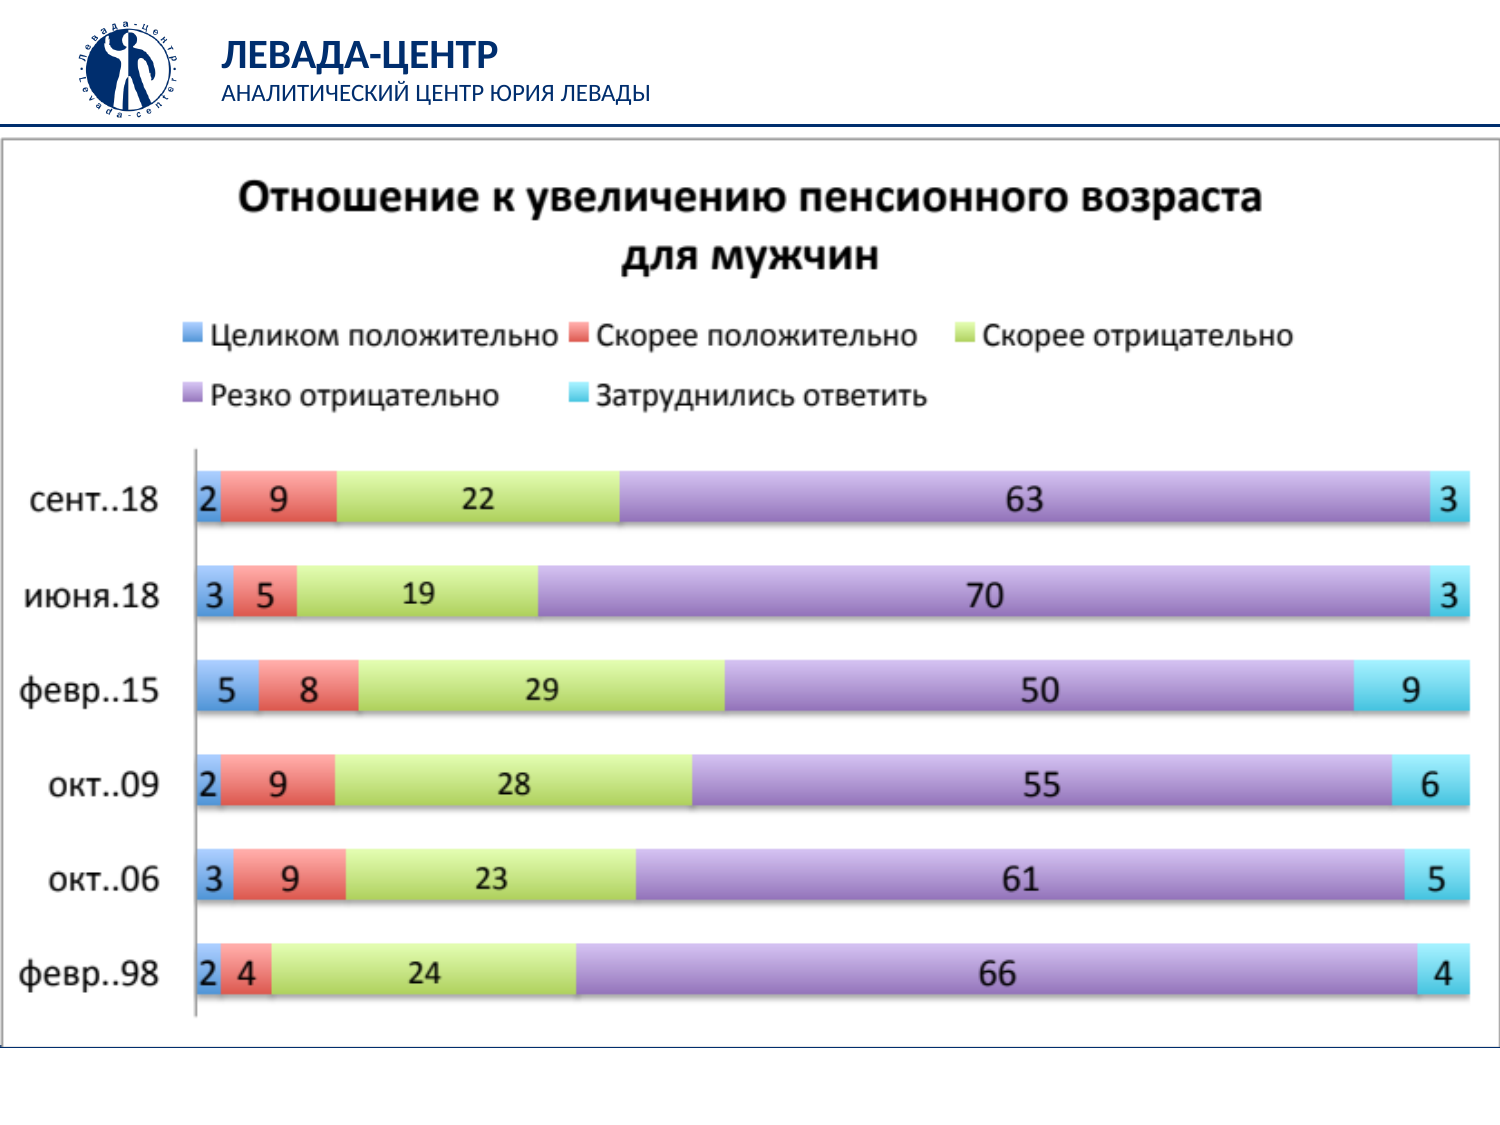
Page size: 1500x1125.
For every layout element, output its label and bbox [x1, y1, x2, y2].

picture [76, 19, 178, 120]
picture [0, 136, 1500, 1047]
